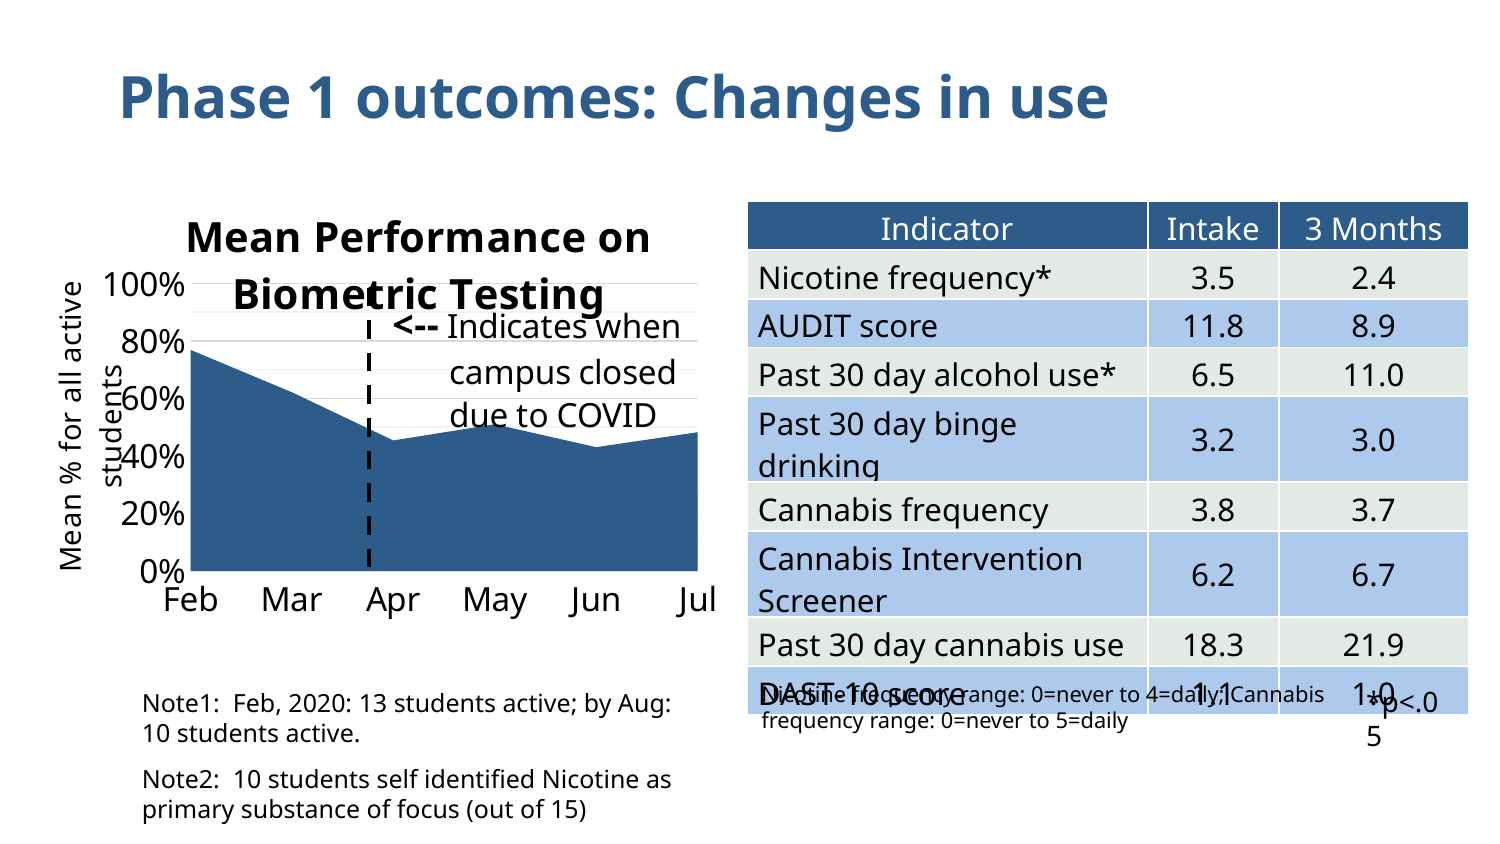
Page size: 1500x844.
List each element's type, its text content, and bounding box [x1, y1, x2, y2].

table_cell 11.0 [1280, 348, 1468, 395]
table_cell 21.9 [1280, 618, 1468, 665]
table_cell 6.5 [1149, 348, 1278, 395]
table_header Intake [1149, 202, 1278, 249]
table_cell Past 30 day cannabis use [748, 618, 1147, 665]
text_box Nicotine frequency range: 0=never to 4=daily; Cannabis frequency range: 0=never to 5=daily [746, 672, 1352, 741]
table_cell 2.4 [1280, 251, 1468, 298]
table_cell Cannabis frequency [748, 483, 1147, 530]
text_box Note2: 10 students self identified Nicotine as primary substance of focus (out of 15) [127, 756, 732, 831]
table_cell 6.7 [1280, 532, 1468, 616]
table_cell 11.8 [1149, 300, 1278, 347]
text_box Note1: Feb, 2020: 13 students active; by Aug: 10 students active. [127, 679, 719, 755]
table_cell 1.0 [1280, 667, 1468, 677]
table_header 3 Months [1280, 202, 1468, 249]
table_cell 6.2 [1149, 532, 1278, 616]
table_cell 3.8 [1149, 483, 1278, 530]
table_cell 8.9 [1280, 300, 1468, 347]
table_cell 3.5 [1149, 251, 1278, 298]
table_cell 18.3 [1149, 618, 1278, 665]
table_cell DAST-10 score [748, 667, 1147, 672]
table_cell AUDIT score [748, 300, 1147, 347]
table_cell 3.2 [1149, 397, 1278, 481]
table_cell 3.0 [1280, 397, 1468, 481]
chart [27, 193, 732, 669]
table_cell 1.1 [1149, 667, 1278, 672]
table_cell Cannabis Intervention Screener [748, 532, 1147, 616]
table_cell Past 30 day binge drinking [748, 397, 1147, 481]
table_cell Past 30 day alcohol use* [748, 348, 1147, 395]
table_header Indicator [748, 202, 1147, 249]
table_cell 3.7 [1280, 483, 1468, 530]
text_box *p<.05 [1351, 677, 1469, 760]
title Phase 1 outcomes: Changes in use [103, 44, 1397, 175]
table_cell Nicotine frequency* [748, 251, 1147, 298]
